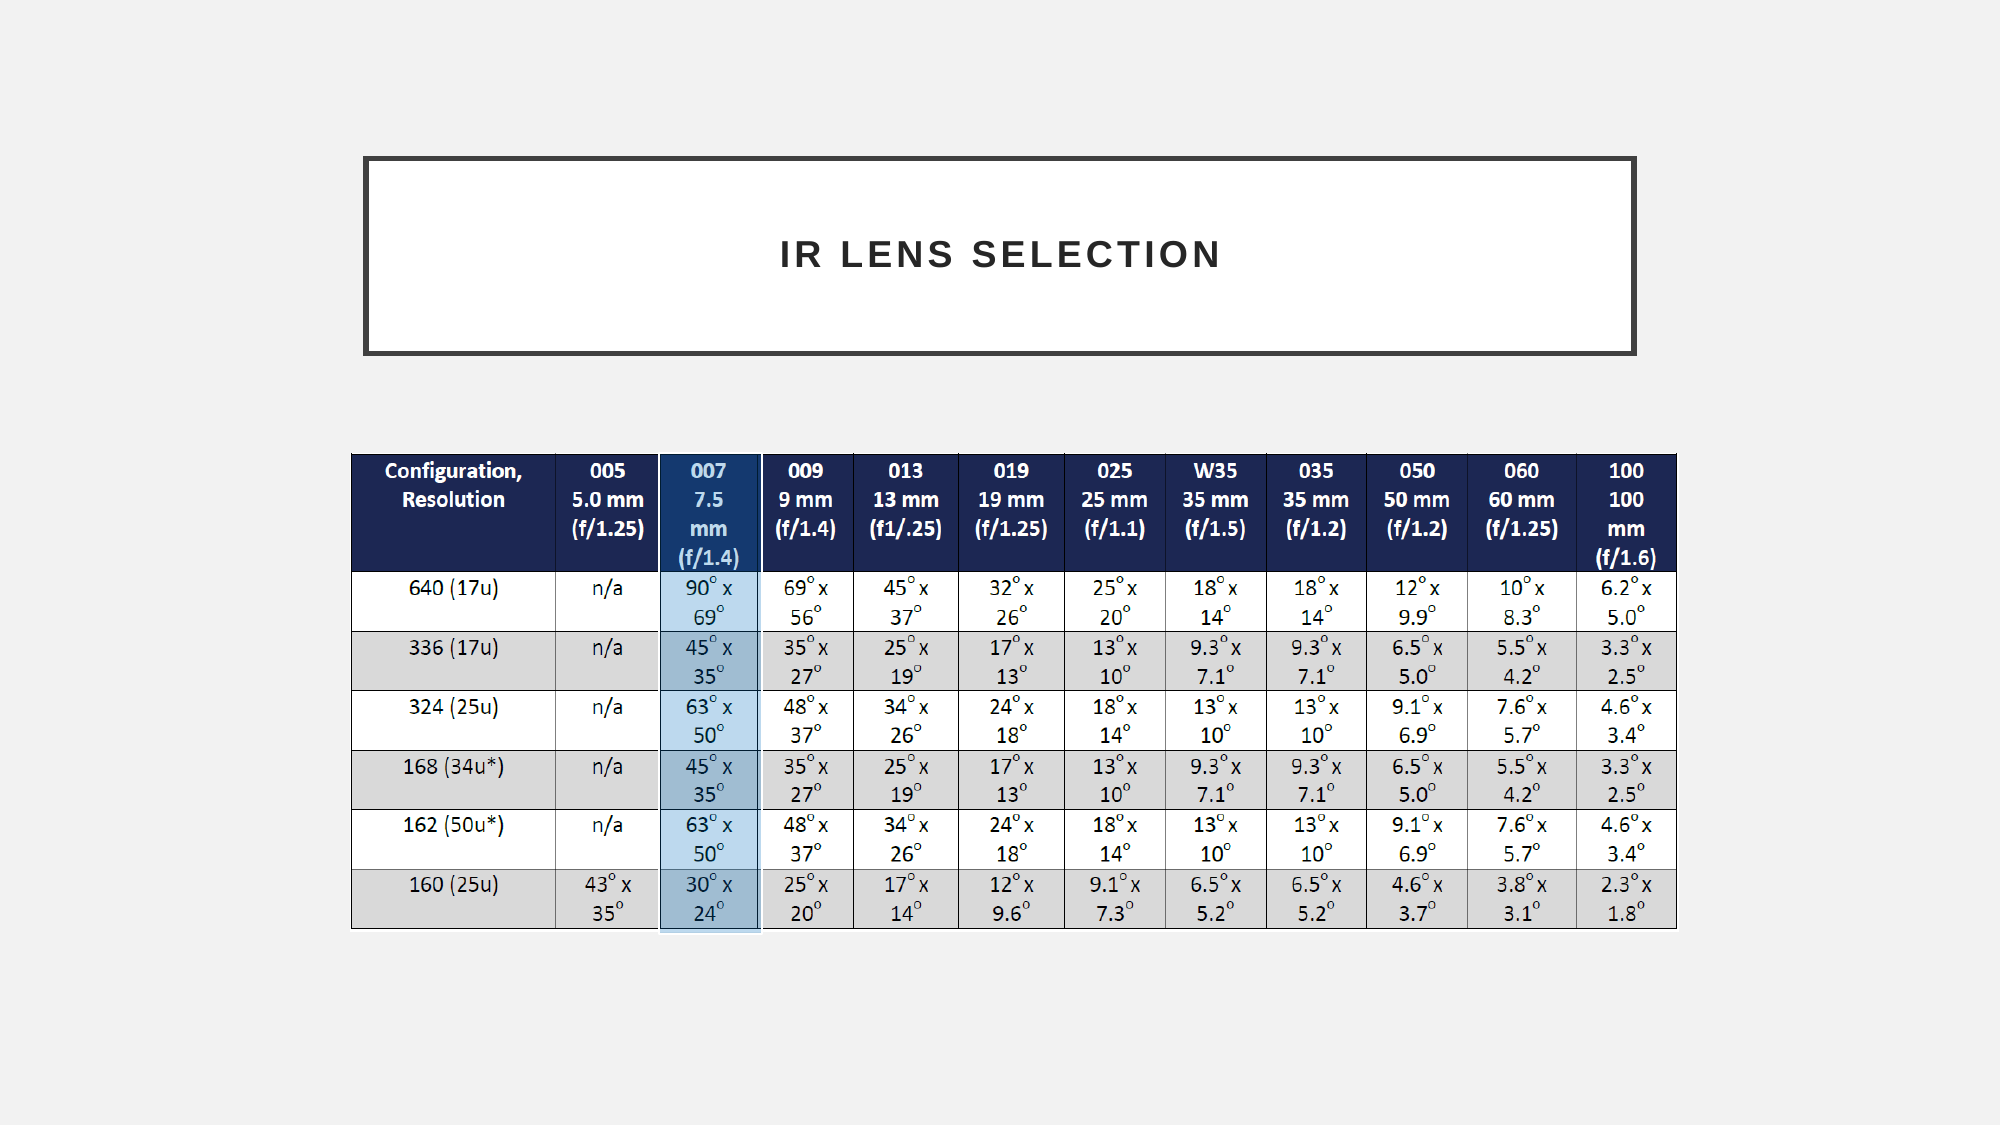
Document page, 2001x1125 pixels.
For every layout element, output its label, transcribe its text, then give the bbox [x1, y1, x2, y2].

title IR Lens selection [363, 156, 1637, 356]
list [350, 453, 1679, 932]
